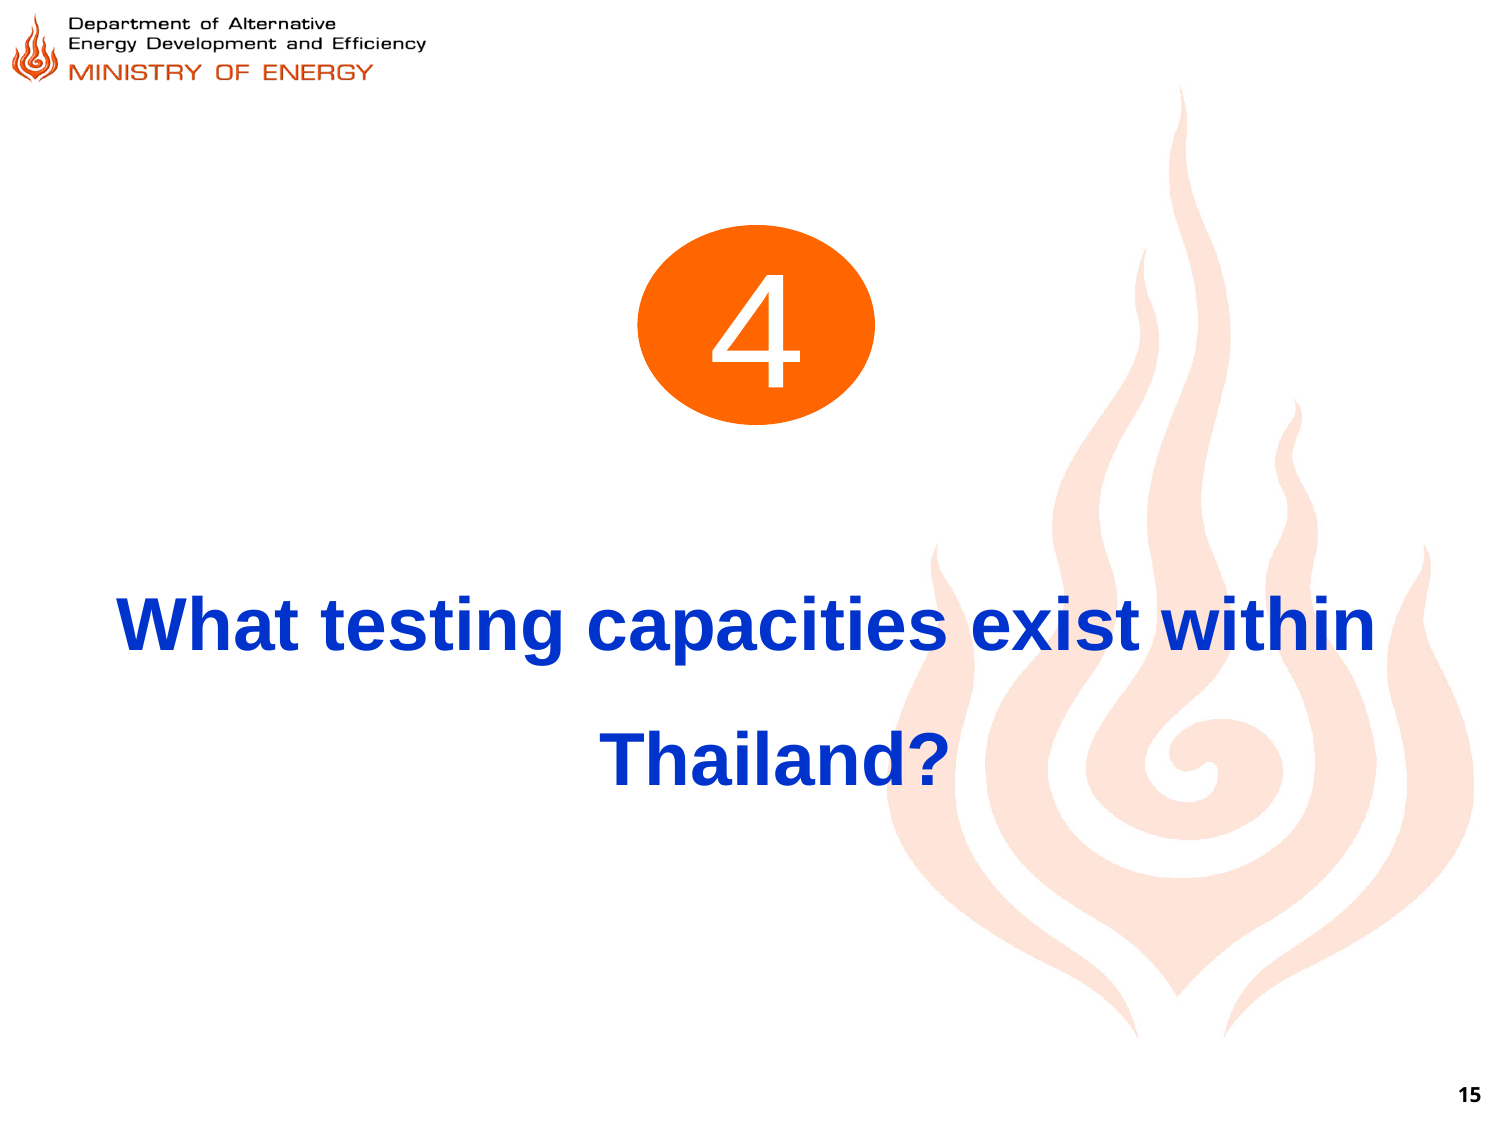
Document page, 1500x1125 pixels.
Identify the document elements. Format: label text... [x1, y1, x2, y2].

text_box What testing capacities exist within Thailand? [22, 493, 1473, 838]
text_box [637, 224, 875, 426]
slide_number 15 [1396, 1066, 1497, 1125]
picture [887, 85, 1474, 1038]
picture [0, 0, 438, 101]
